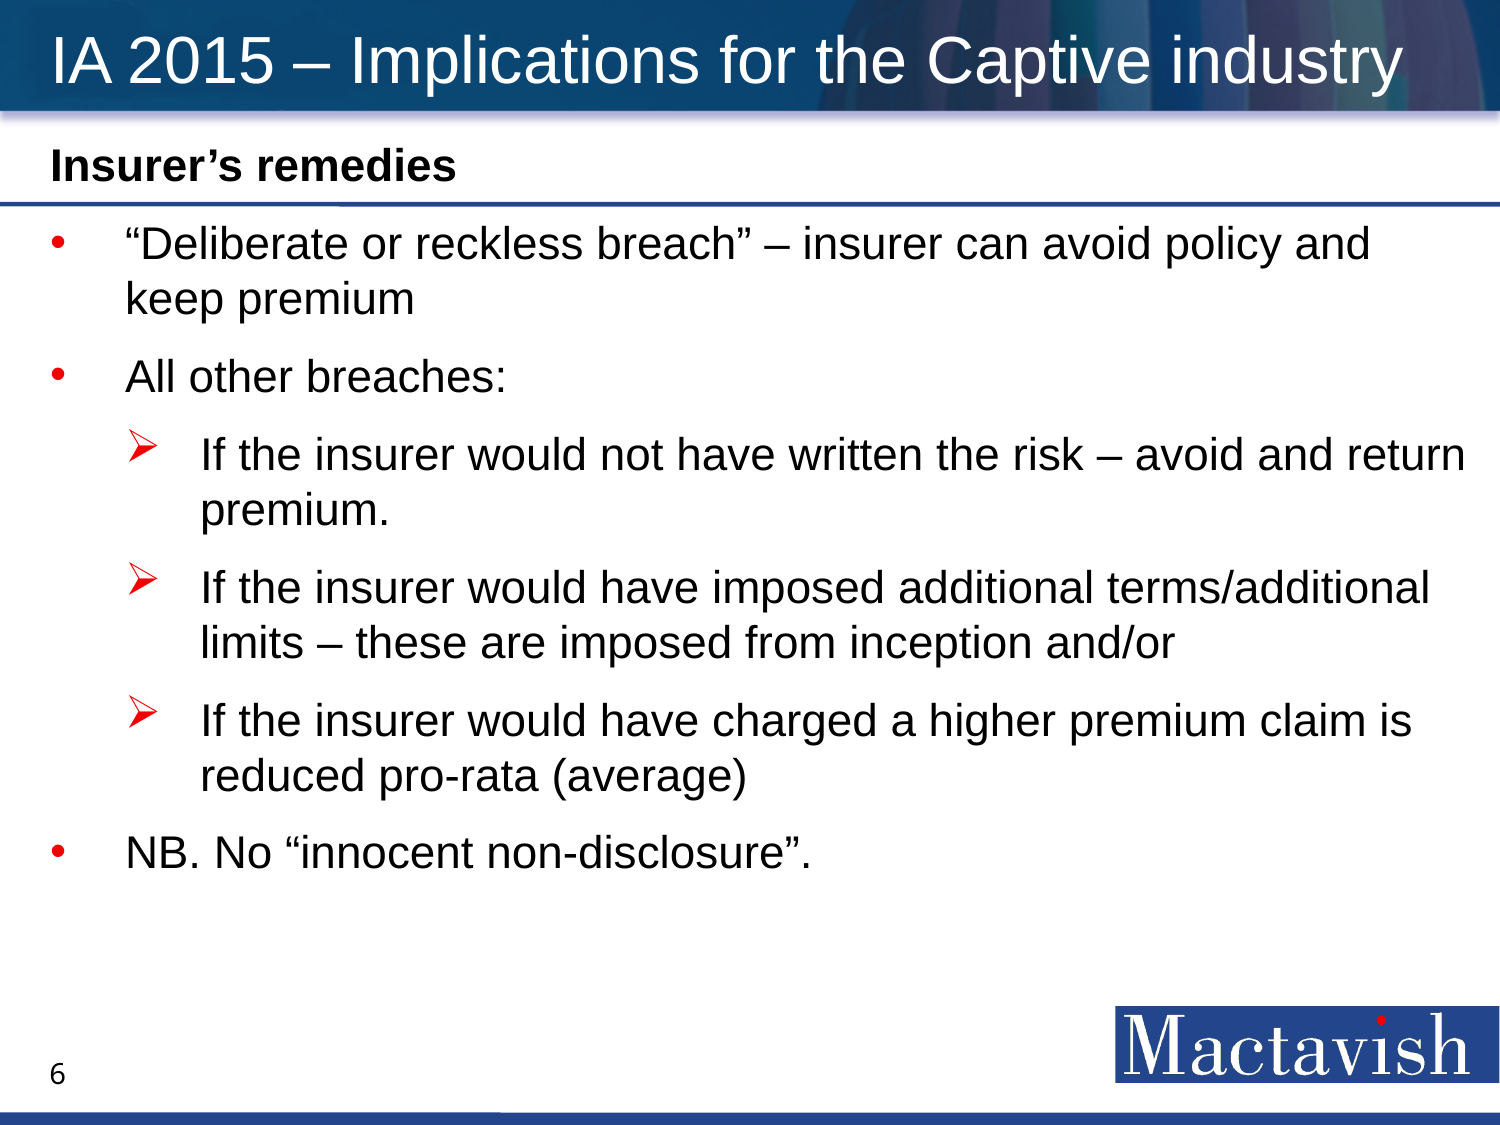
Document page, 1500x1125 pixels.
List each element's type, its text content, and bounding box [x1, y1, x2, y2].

picture [0, 0, 1500, 133]
title IA 2015 – Implications for the Captive industry [49, 16, 1451, 92]
picture [1121, 1050, 1474, 1077]
list Insurer’s remedies “Deliberate or reckless breach” – insurer can avoid policy and keep premium All other breaches: If the insurer would not have written the risk – avoid and return premium. If the insurer would have imposed additional terms/additional limits – these are imposed from inception and/or If the insurer would have charged a higher premium claim is reduced pro-rata (average) NB. No “innocent non-disclosure”. [49, 135, 1480, 1050]
